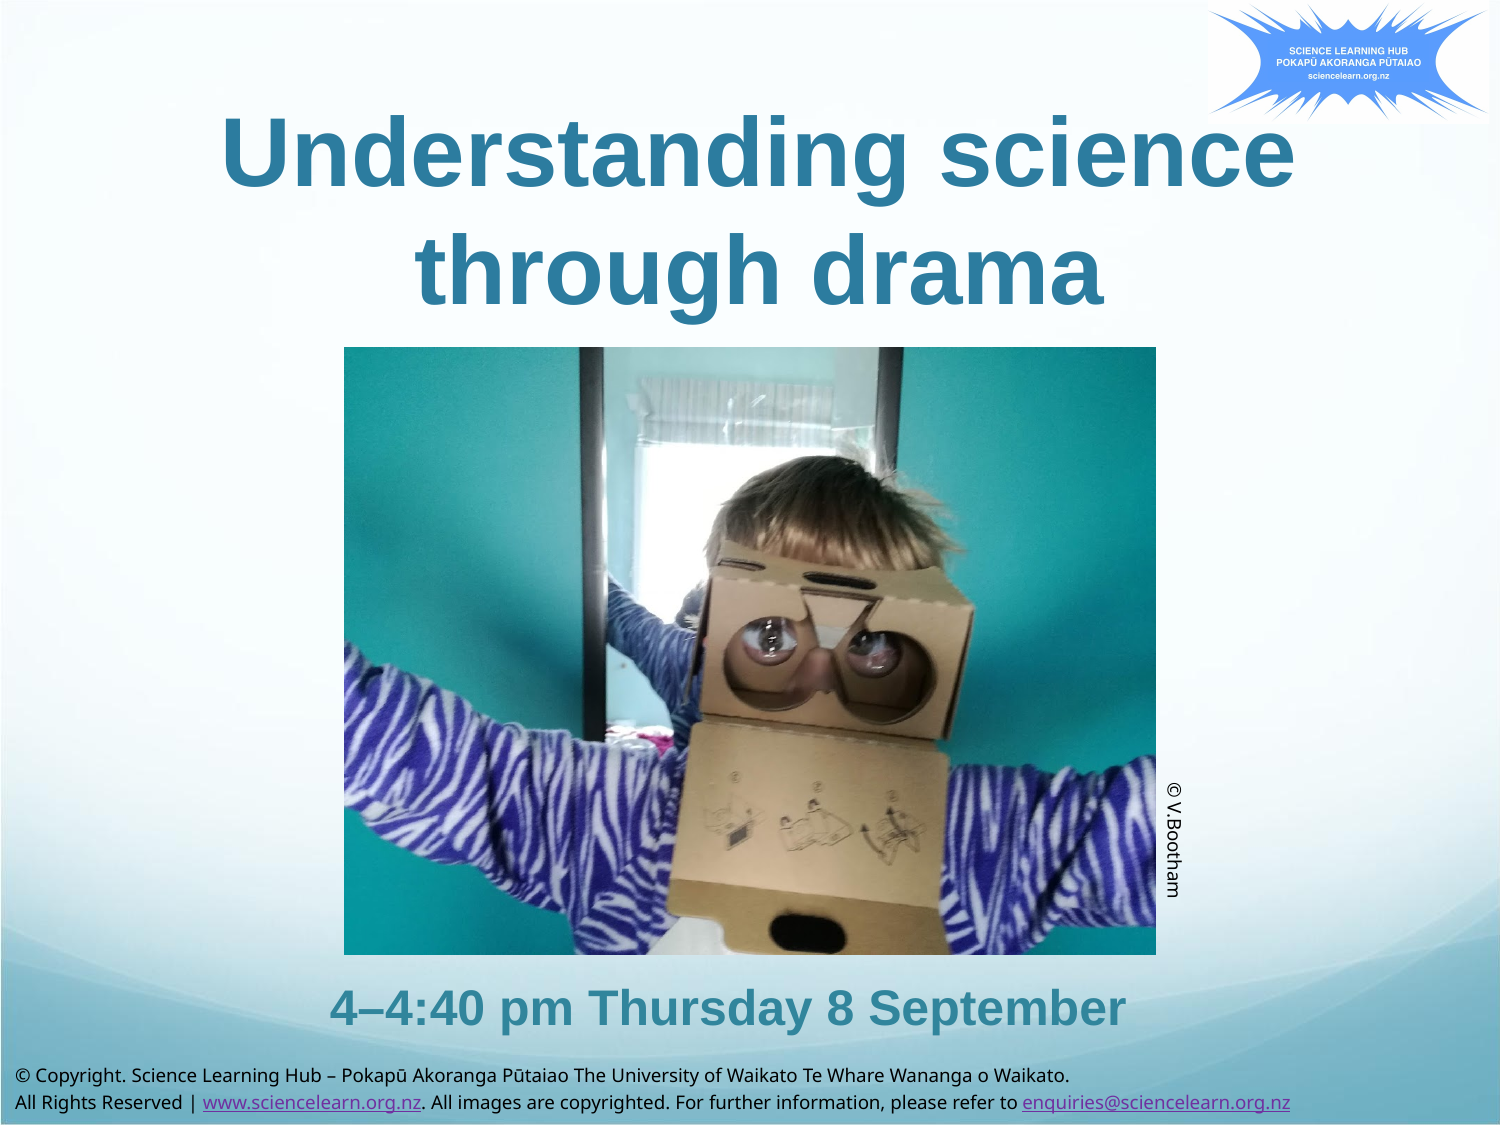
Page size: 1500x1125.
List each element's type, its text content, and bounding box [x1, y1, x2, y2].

picture [0, 0, 1500, 1045]
text_box 4–4:40 pm Thursday 8 September [61, 967, 1410, 1045]
text_box Understanding science through drama [89, 78, 1431, 335]
text_box © Copyright. Science Learning Hub – Pokapū Akoranga Pūtaiao The University of Waikato Te Whare Wananga o Waikato. All Rights Reserved | www.sciencelearn.org.nz. All images are copyrighted. For further information, please refer to enquiries@sciencelearn.org.nz [0, 1045, 1500, 1125]
text_box © V.Bootham [1160, 767, 1198, 939]
